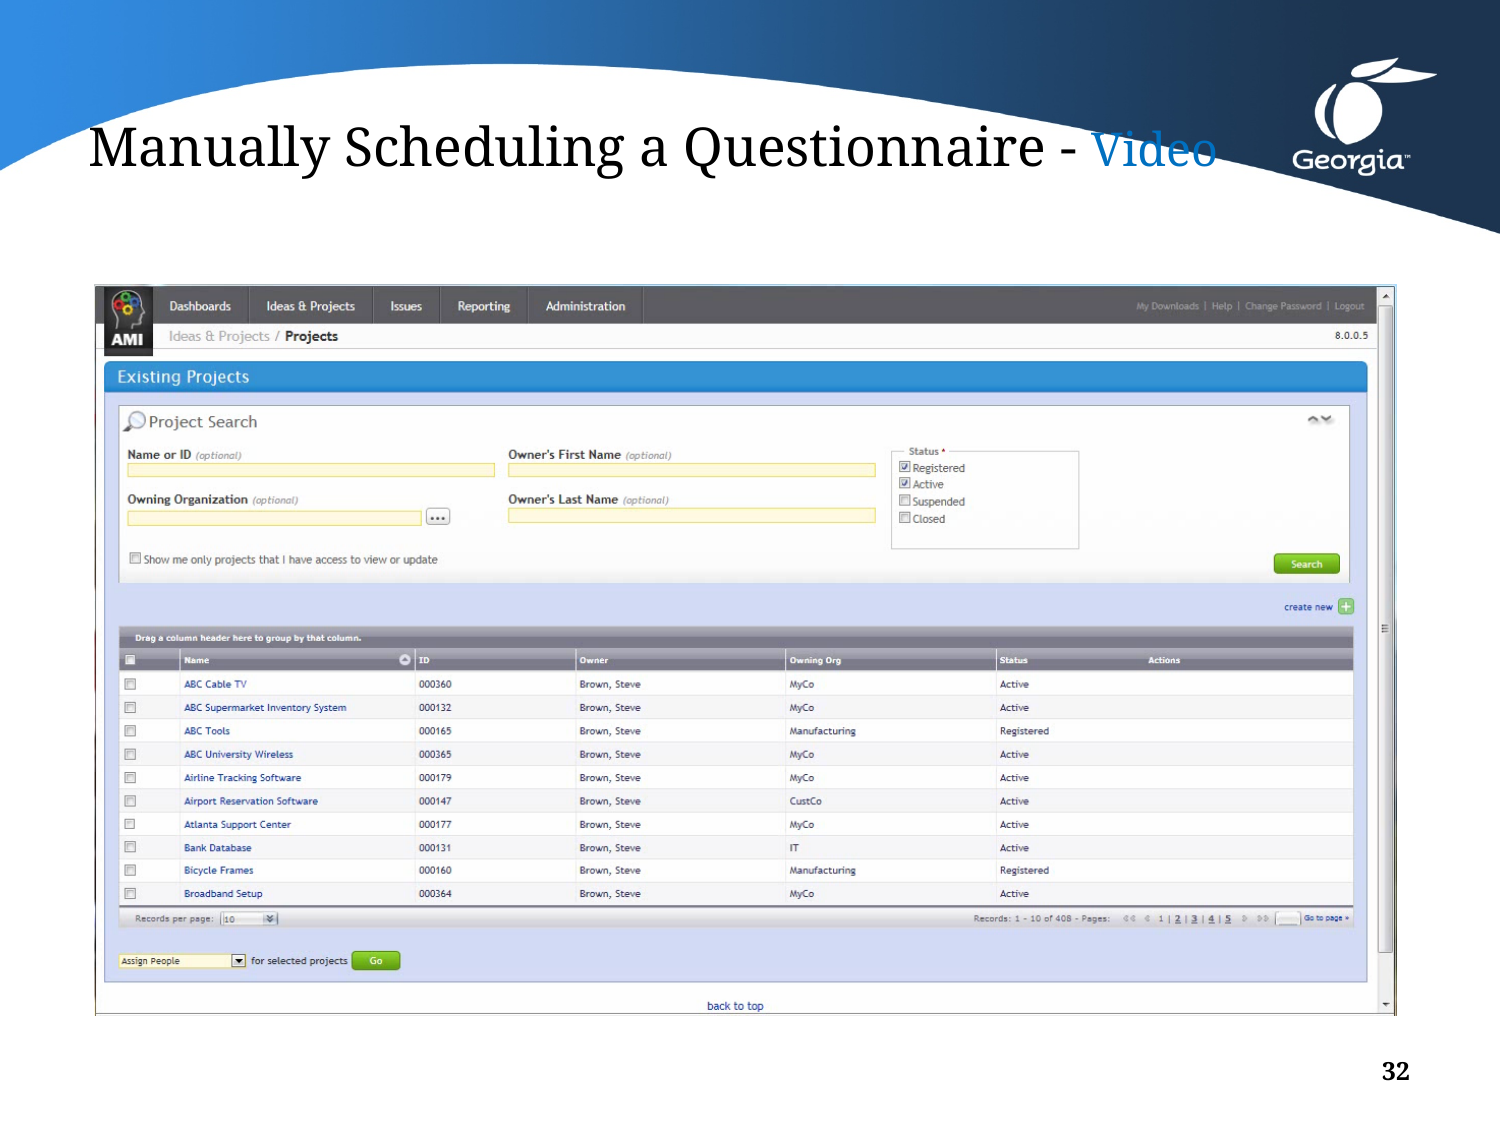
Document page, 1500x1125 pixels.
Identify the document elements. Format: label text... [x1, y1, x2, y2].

slide_number 32 [1074, 1042, 1425, 1103]
title Manually Scheduling a Questionnaire - Video [73, 83, 1289, 207]
picture [0, 0, 1500, 1125]
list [93, 283, 1398, 1017]
